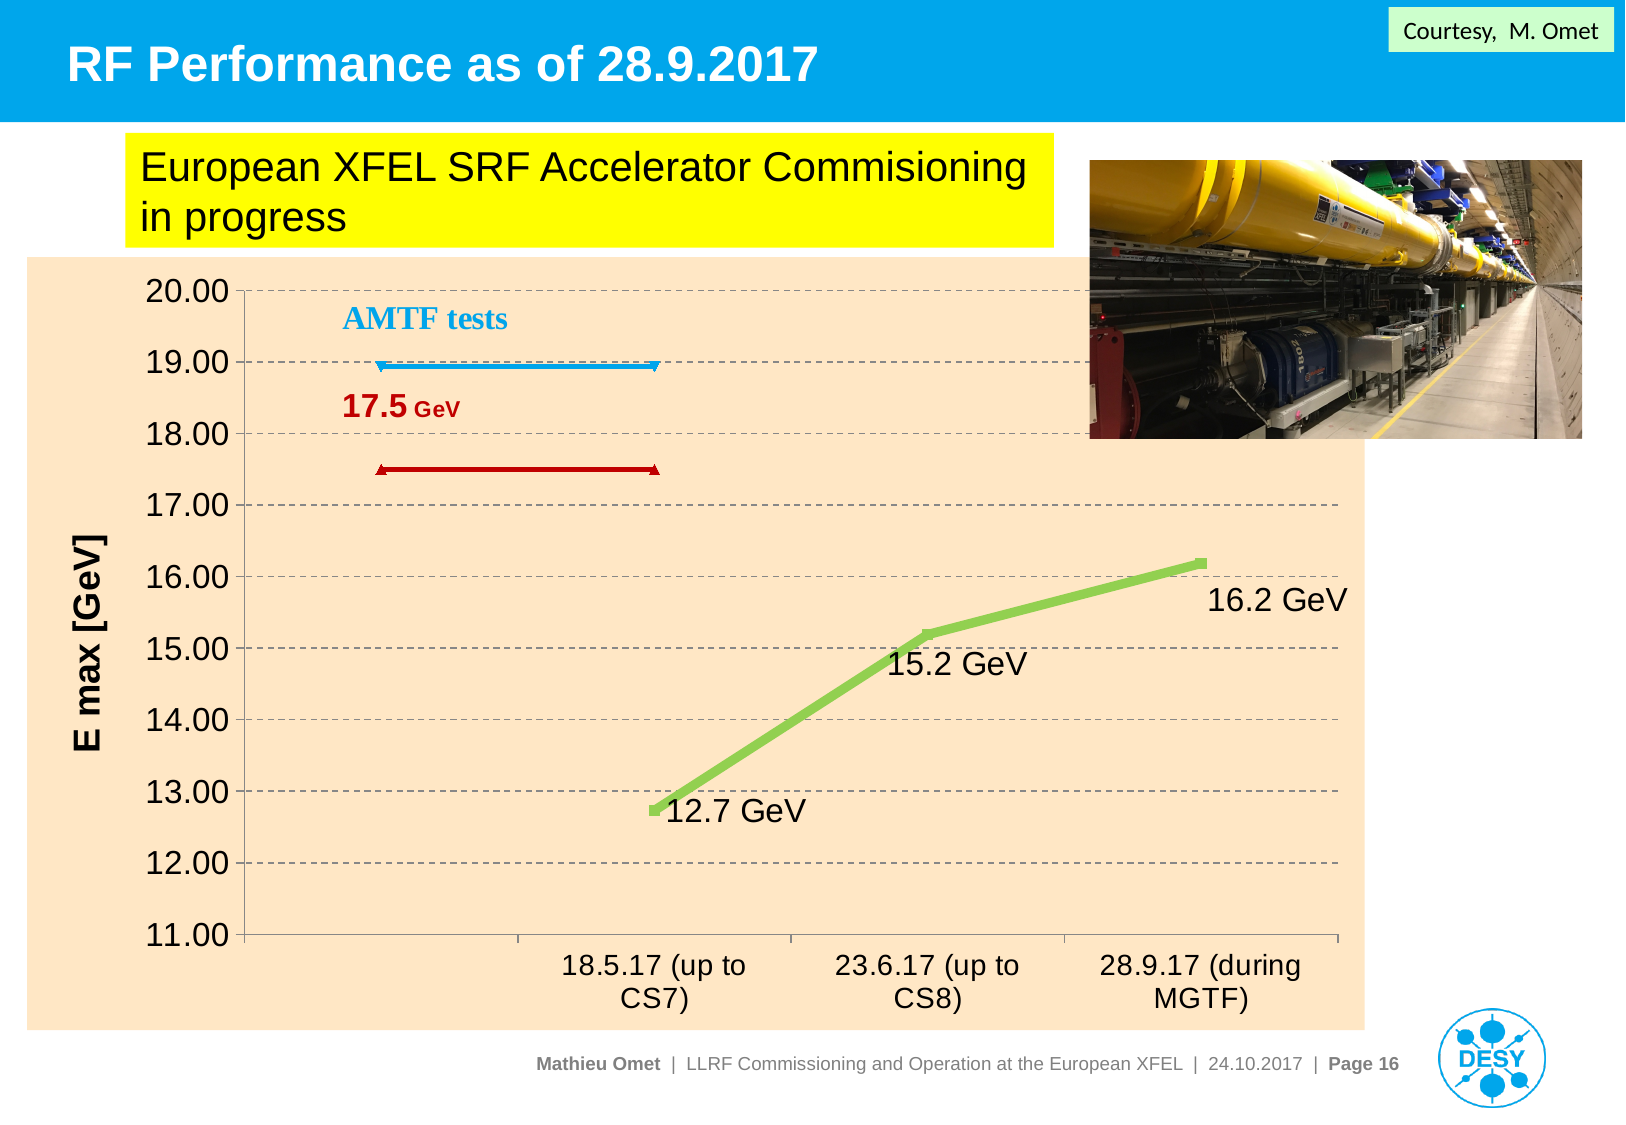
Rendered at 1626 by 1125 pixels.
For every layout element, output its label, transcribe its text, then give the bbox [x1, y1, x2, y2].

picture [1502, 1008, 1546, 1046]
text_box Courtesy, M. Omet [1388, 7, 1615, 52]
chart [26, 256, 1365, 1031]
picture [1441, 1011, 1544, 1106]
text_box European XFEL SRF Accelerator Commisioning in progress [125, 132, 1054, 248]
picture [1506, 1071, 1546, 1108]
title RF Performance as of 28.9.2017 [51, 16, 1164, 107]
picture [1089, 159, 1583, 439]
picture [1438, 1068, 1479, 1108]
picture [1438, 1008, 1482, 1049]
